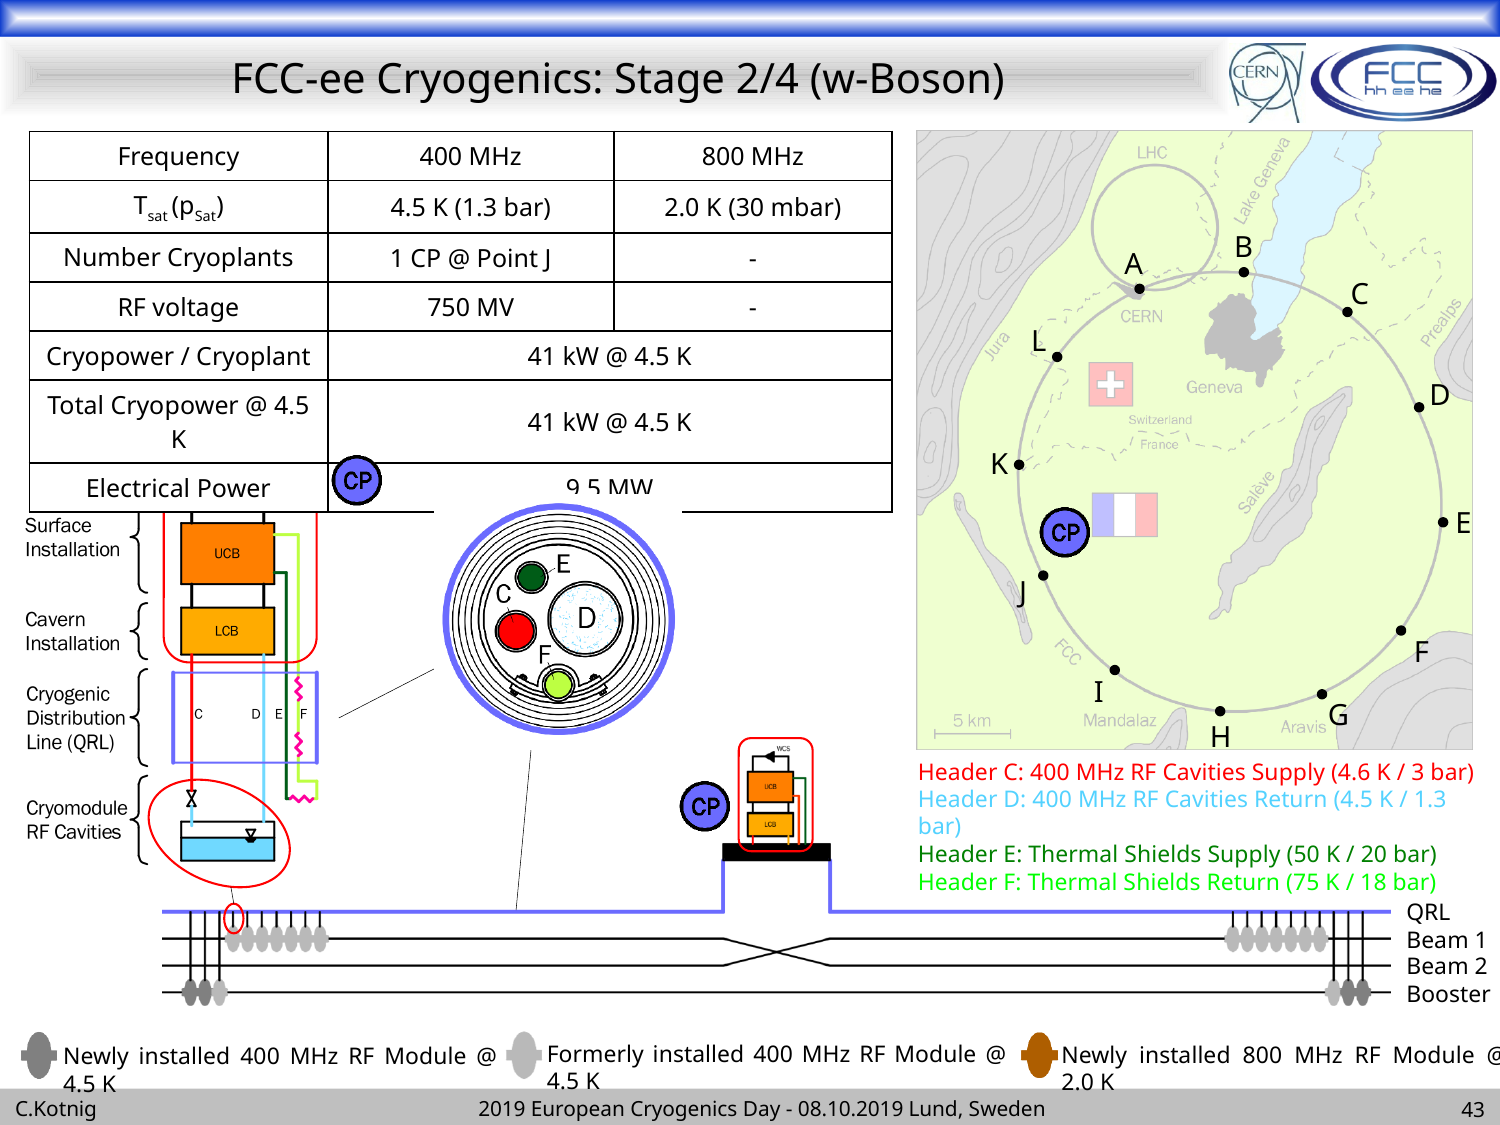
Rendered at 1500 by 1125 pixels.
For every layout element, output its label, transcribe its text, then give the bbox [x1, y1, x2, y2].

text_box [338, 494, 1500, 911]
slide_number 43 [1257, 1092, 1500, 1125]
picture [677, 780, 734, 834]
text_box Beam 1 [1395, 917, 1500, 966]
picture [1037, 505, 1093, 560]
table_header Frequency [30, 132, 327, 180]
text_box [230, 886, 235, 904]
table_cell 41 kW @ 4.5 K [329, 332, 891, 379]
table_cell 41 kW @ 4.5 K [329, 381, 891, 462]
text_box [974, 220, 1487, 492]
table_cell Tsat (pSat) [30, 181, 327, 232]
picture [1229, 42, 1500, 123]
picture [7, 453, 1391, 1016]
table_header 800 MHz [615, 132, 891, 180]
table_cell Cryopower / Cryoplant [30, 332, 327, 379]
table_cell Total Cryopower @ 4.5 K [30, 381, 327, 460]
text_box Beam 2 [1395, 966, 1500, 971]
table_cell RF voltage [30, 283, 327, 330]
table_cell - [615, 234, 891, 281]
text_box QRL [1395, 918, 1469, 938]
table_cell 4.5 K (1.3 bar) [329, 181, 613, 232]
picture [916, 130, 1473, 494]
table_cell 1 CP @ Point J [329, 234, 613, 281]
table_cell 2.0 K (30 mbar) [615, 181, 891, 232]
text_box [13, 1028, 1500, 1084]
table_cell 9.5 MW [389, 464, 891, 492]
table_cell - [615, 283, 891, 330]
title FCC-ee Cryogenics: Stage 2/4 (w-Boson) [0, 35, 1237, 118]
table_cell 750 MV [329, 283, 613, 330]
table_cell Number Cryoplants [30, 234, 327, 281]
table_header 400 MHz [329, 132, 613, 180]
text_box Booster [1394, 971, 1500, 1020]
